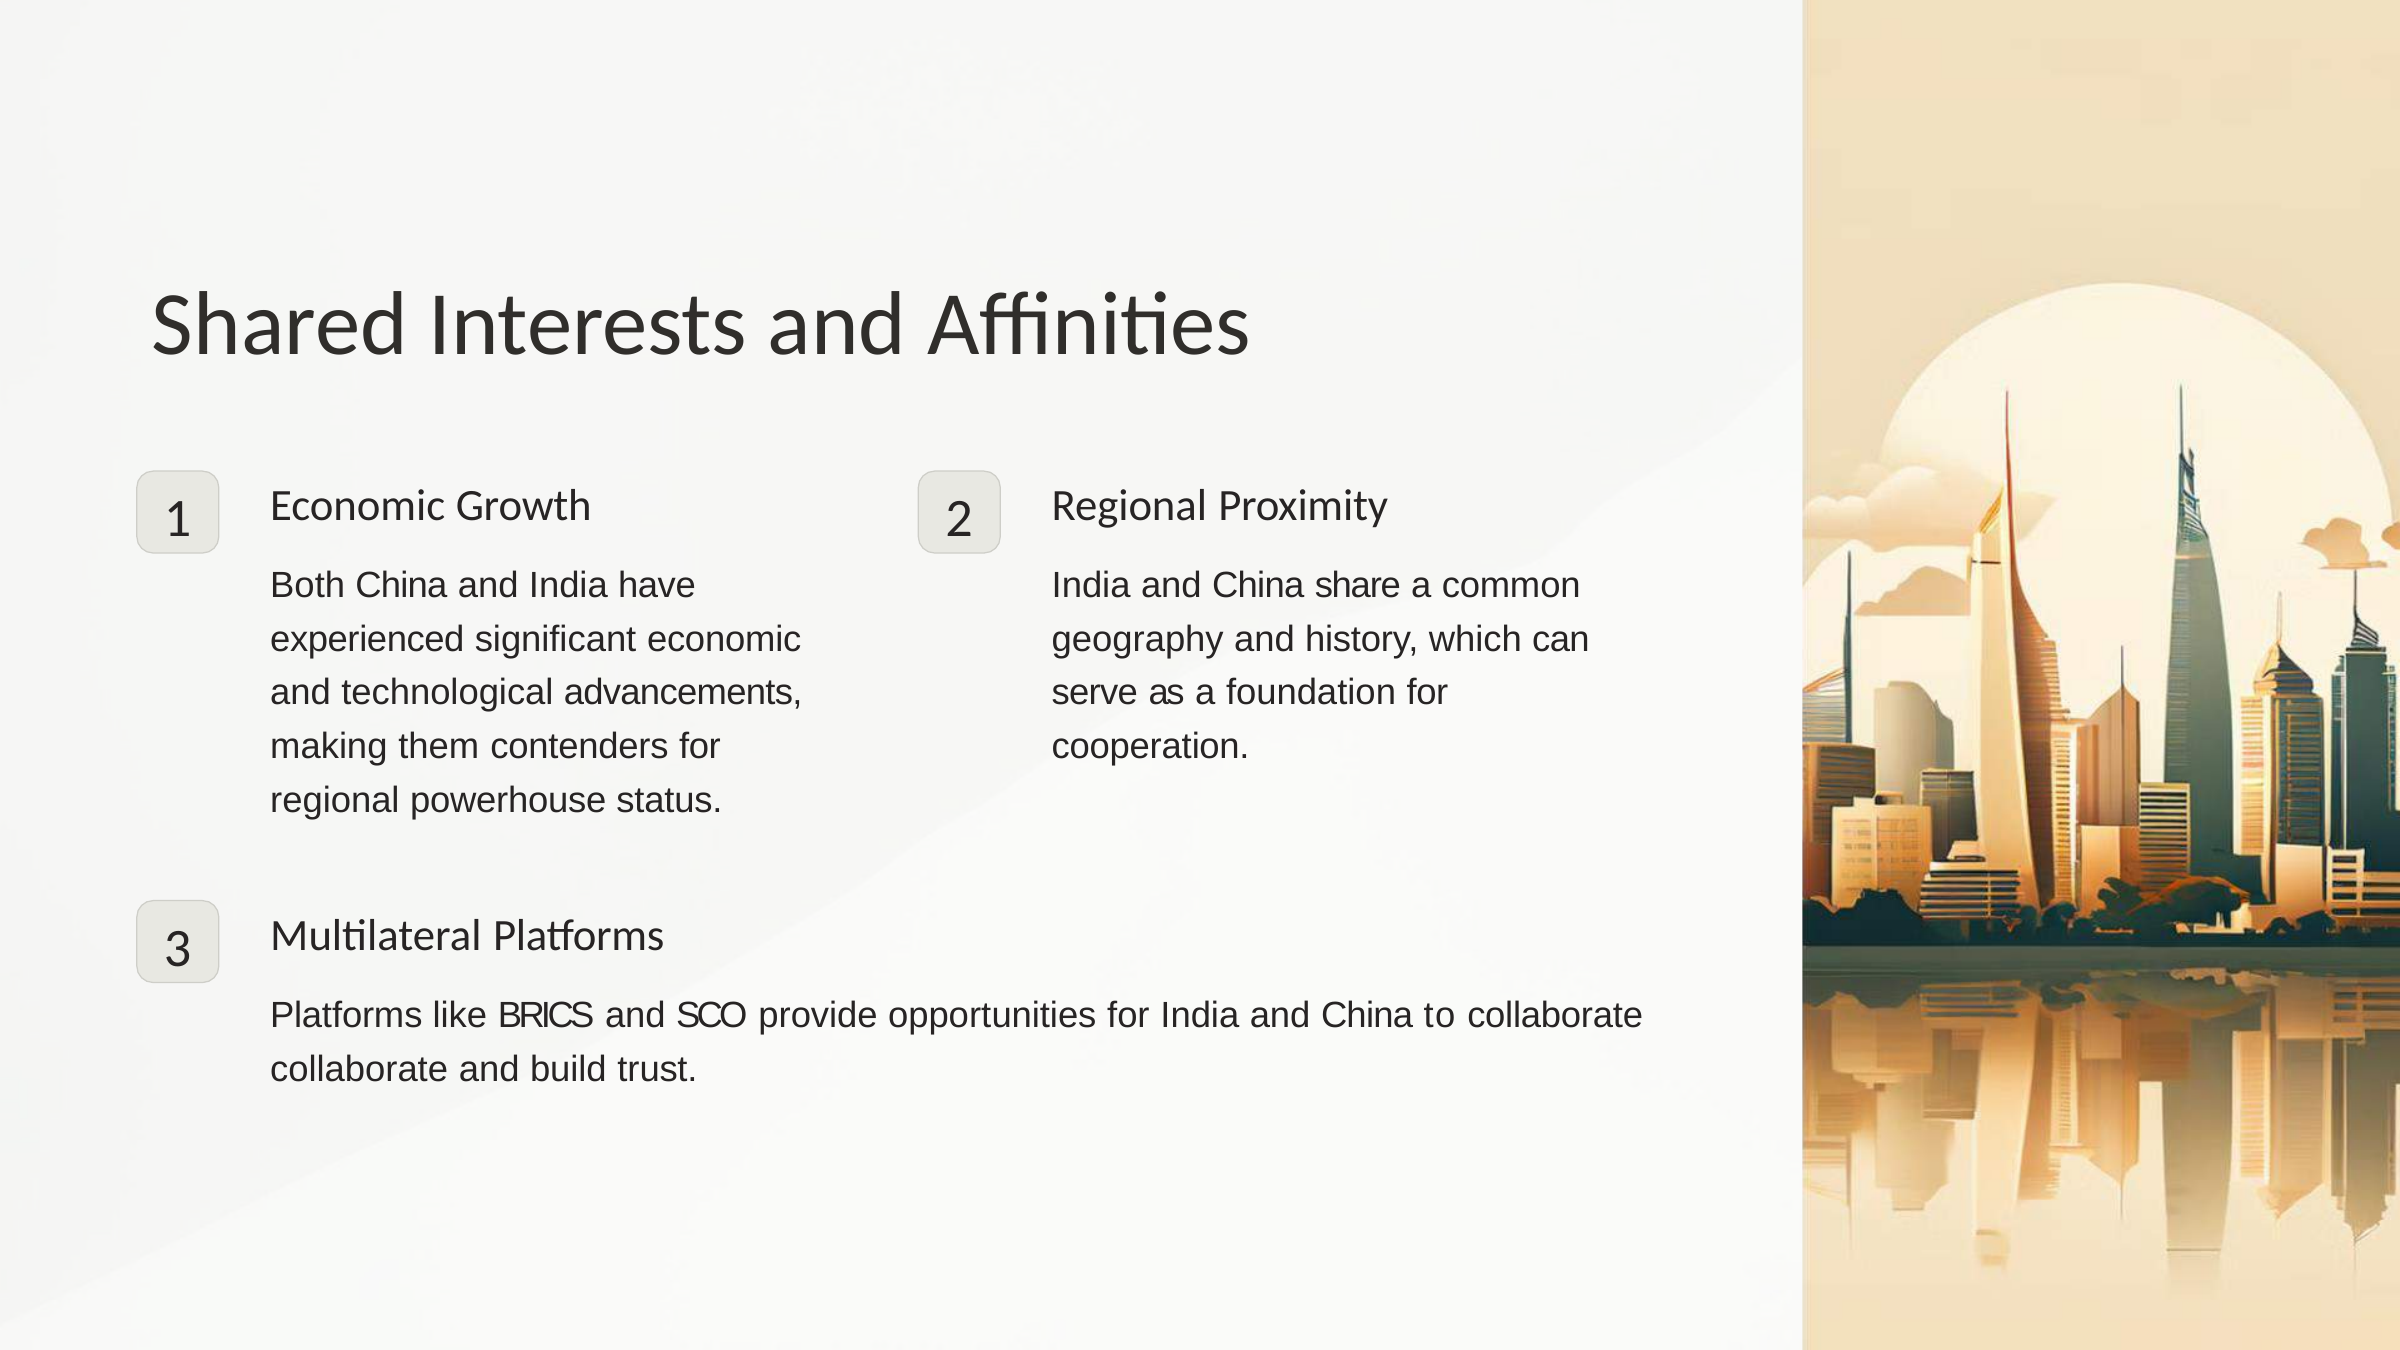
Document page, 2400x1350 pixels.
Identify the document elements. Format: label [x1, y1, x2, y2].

picture [0, 0, 2400, 1350]
text_box [135, 470, 220, 555]
text_box [135, 899, 220, 984]
text_box [917, 470, 1002, 555]
